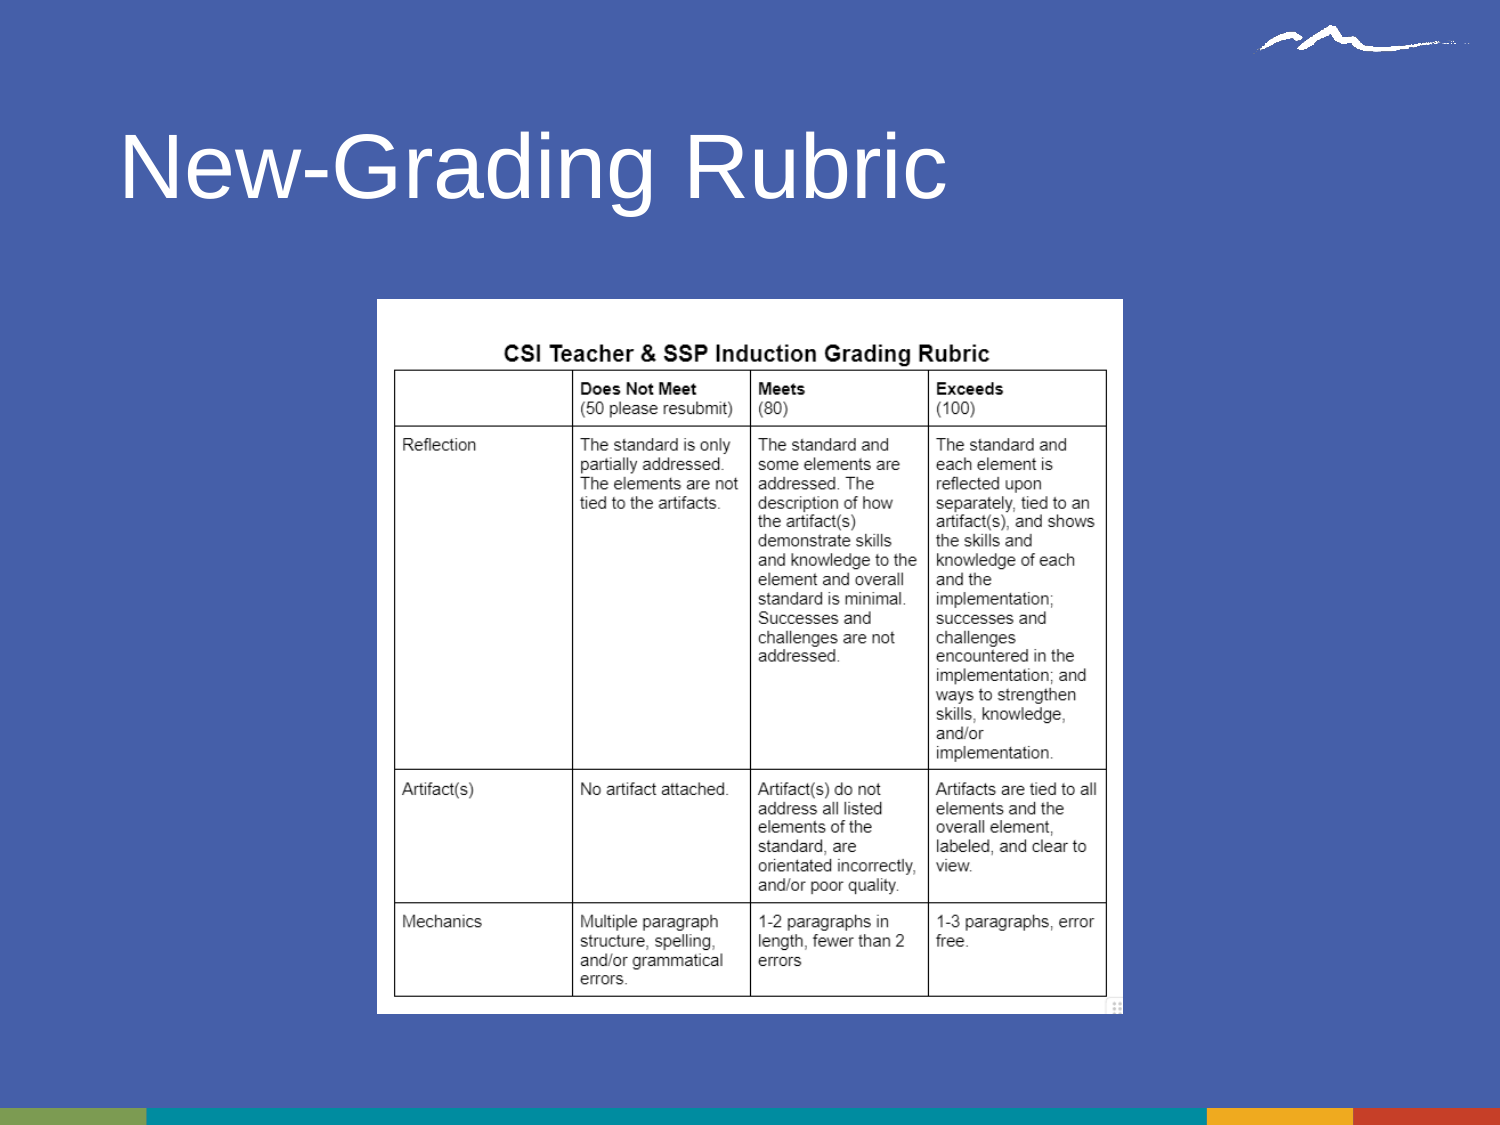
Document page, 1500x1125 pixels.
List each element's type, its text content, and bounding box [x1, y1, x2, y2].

title New-Grading Rubric [103, 59, 1397, 278]
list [377, 299, 1123, 1014]
